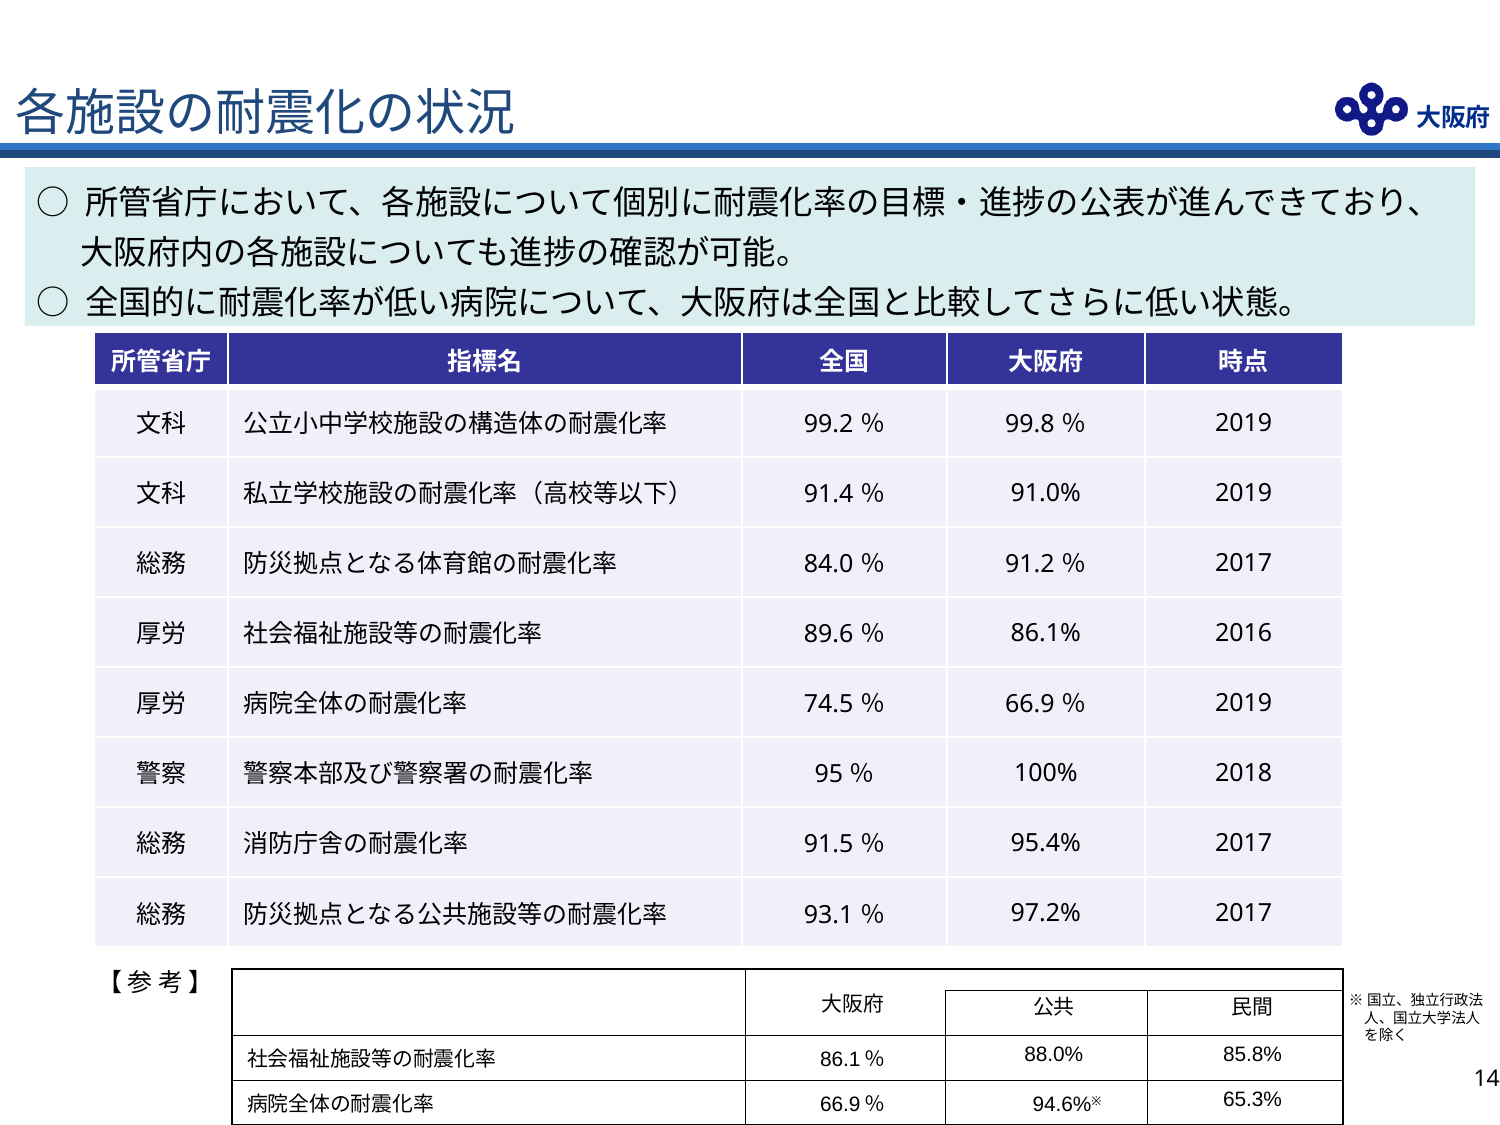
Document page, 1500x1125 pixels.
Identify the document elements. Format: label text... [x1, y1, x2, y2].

table_header 所管省庁 [95, 333, 227, 384]
table_cell 91.0% [948, 458, 1144, 526]
table_cell 86.1％ [746, 1036, 945, 1080]
table_cell 公共 [946, 991, 1147, 1035]
table_cell 66.9％ [746, 1081, 945, 1124]
table_cell 93.1％ [743, 878, 946, 946]
table_cell 文科 [95, 390, 227, 456]
table_header 大阪府 [746, 970, 945, 1035]
table_cell 94.6%※ [946, 1081, 1147, 1124]
table_cell 病院全体の耐震化率 [233, 1081, 745, 1124]
table_cell 91.2％ [948, 528, 1144, 596]
table_header 指標名 [229, 333, 741, 384]
table_cell 100% [948, 738, 1144, 806]
table_cell 88.0% [946, 1036, 1147, 1080]
table_cell 厚労 [95, 598, 227, 666]
table_cell 文科 [95, 458, 227, 526]
table_cell 2019 [1146, 668, 1342, 736]
text_box ○ 所管省庁において、各施設について個別に耐震化率の目標・進捗の公表が進んできており、大阪府内の各施設についても進捗の確認が可能。 ○ 全国的に耐震化率が低い病院について、大阪府は全国と比較してさらに低い状態。 [24, 167, 1475, 326]
table_header 全国 [743, 333, 946, 384]
table_cell 社会福祉施設等の耐震化率 [229, 598, 741, 666]
table_cell 95％ [743, 738, 946, 806]
table_cell 74.5％ [743, 668, 946, 736]
table_cell 総務 [95, 528, 227, 596]
table_cell 消防庁舎の耐震化率 [229, 808, 741, 876]
table_cell 66.9％ [948, 668, 1144, 736]
table_cell 91.5％ [743, 808, 946, 876]
table_cell 2017 [1146, 808, 1342, 876]
table_cell 2019 [1146, 458, 1342, 526]
table_header 時点 [1146, 333, 1342, 384]
table_header [233, 970, 745, 1035]
table_cell 2017 [1146, 878, 1342, 946]
table_cell 厚労 [95, 668, 227, 736]
table_cell 警察本部及び警察署の耐震化率 [229, 738, 741, 806]
picture [1330, 82, 1411, 142]
table_cell 警察 [95, 738, 227, 806]
table_cell 総務 [95, 808, 227, 876]
table_cell 民間 [1148, 991, 1332, 1035]
table_cell 2016 [1146, 598, 1342, 666]
table_header 大阪府 [948, 333, 1144, 384]
table_cell 91.4％ [743, 458, 946, 526]
table_cell 86.1% [948, 598, 1144, 666]
table_cell 65.3% [1148, 1081, 1342, 1124]
table_cell 89.6％ [743, 598, 946, 666]
table_cell 総務 [95, 878, 227, 946]
table_cell 84.0％ [743, 528, 946, 596]
table_cell 防災拠点となる体育館の耐震化率 [229, 528, 741, 596]
text_box 【 参 考 】 [82, 960, 229, 1003]
title 各施設の耐震化の状況 [0, 77, 1152, 144]
table_cell 95.4% [948, 808, 1144, 876]
table_header [945, 970, 1342, 990]
table_cell 97.2% [948, 878, 1144, 946]
text_box ※国立、独立行政法人、国立大学法人を除く [1332, 971, 1500, 1063]
table_cell 2018 [1146, 738, 1342, 806]
slide_number 13 [1344, 1063, 1500, 1103]
table_cell 2017 [1146, 528, 1342, 596]
table_cell 病院全体の耐震化率 [229, 668, 741, 736]
table_cell 99.2％ [743, 390, 946, 456]
table_cell 公立小中学校施設の構造体の耐震化率 [229, 390, 741, 456]
table_cell 社会福祉施設等の耐震化率 [233, 1036, 745, 1080]
table_cell 防災拠点となる公共施設等の耐震化率 [229, 878, 741, 946]
table_cell 2019 [1146, 390, 1342, 456]
table_cell 99.8％ [948, 390, 1144, 456]
table_cell 私立学校施設の耐震化率（高校等以下） [229, 458, 741, 526]
table_cell 85.8% [1148, 1036, 1342, 1080]
